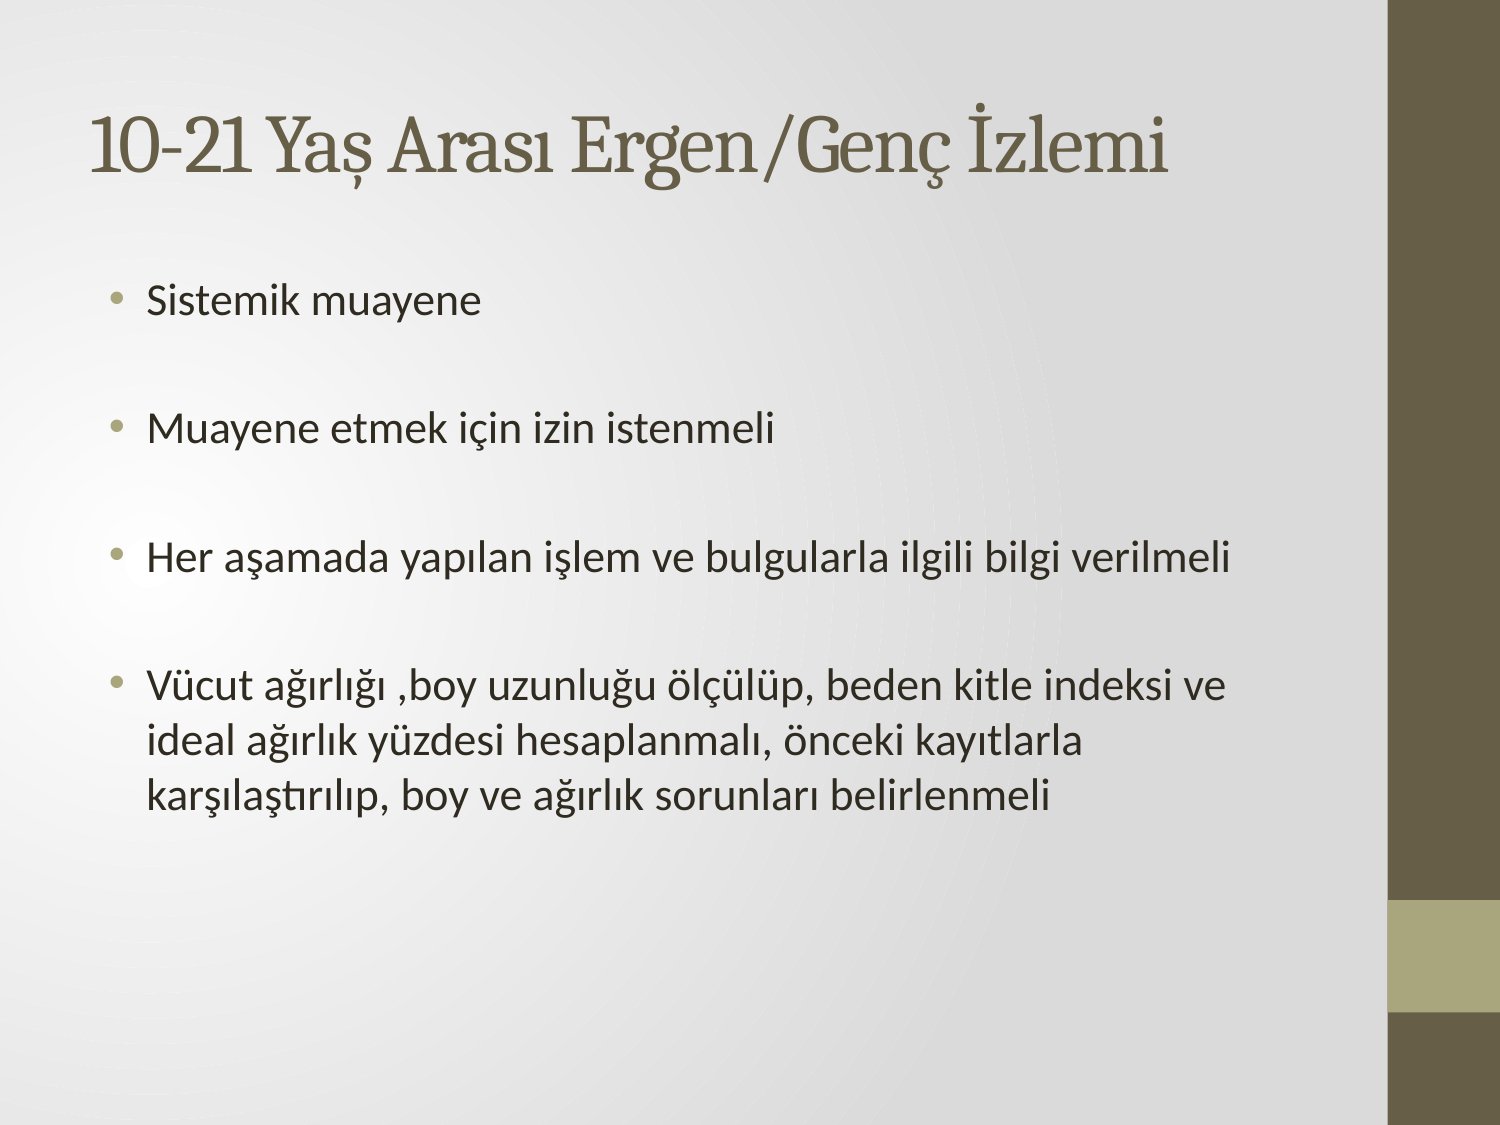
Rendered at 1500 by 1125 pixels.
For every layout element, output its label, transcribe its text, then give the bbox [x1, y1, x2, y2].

title 10-21 Yaş Arası Ergen/Genç İzlemi [75, 45, 1325, 233]
list Sistemik muayene Muayene etmek için izin istenmeli Her aşamada yapılan işlem ve bulgularla ilgili bilgi verilmeli Vücut ağırlığı ,boy uzunluğu ölçülüp, beden kitle indeksi ve ideal ağırlık yüzdesi hesaplanmalı, önceki kayıtlarla karşılaştırılıp, boy ve ağırlık sorunları belirlenmeli [75, 262, 1325, 1050]
